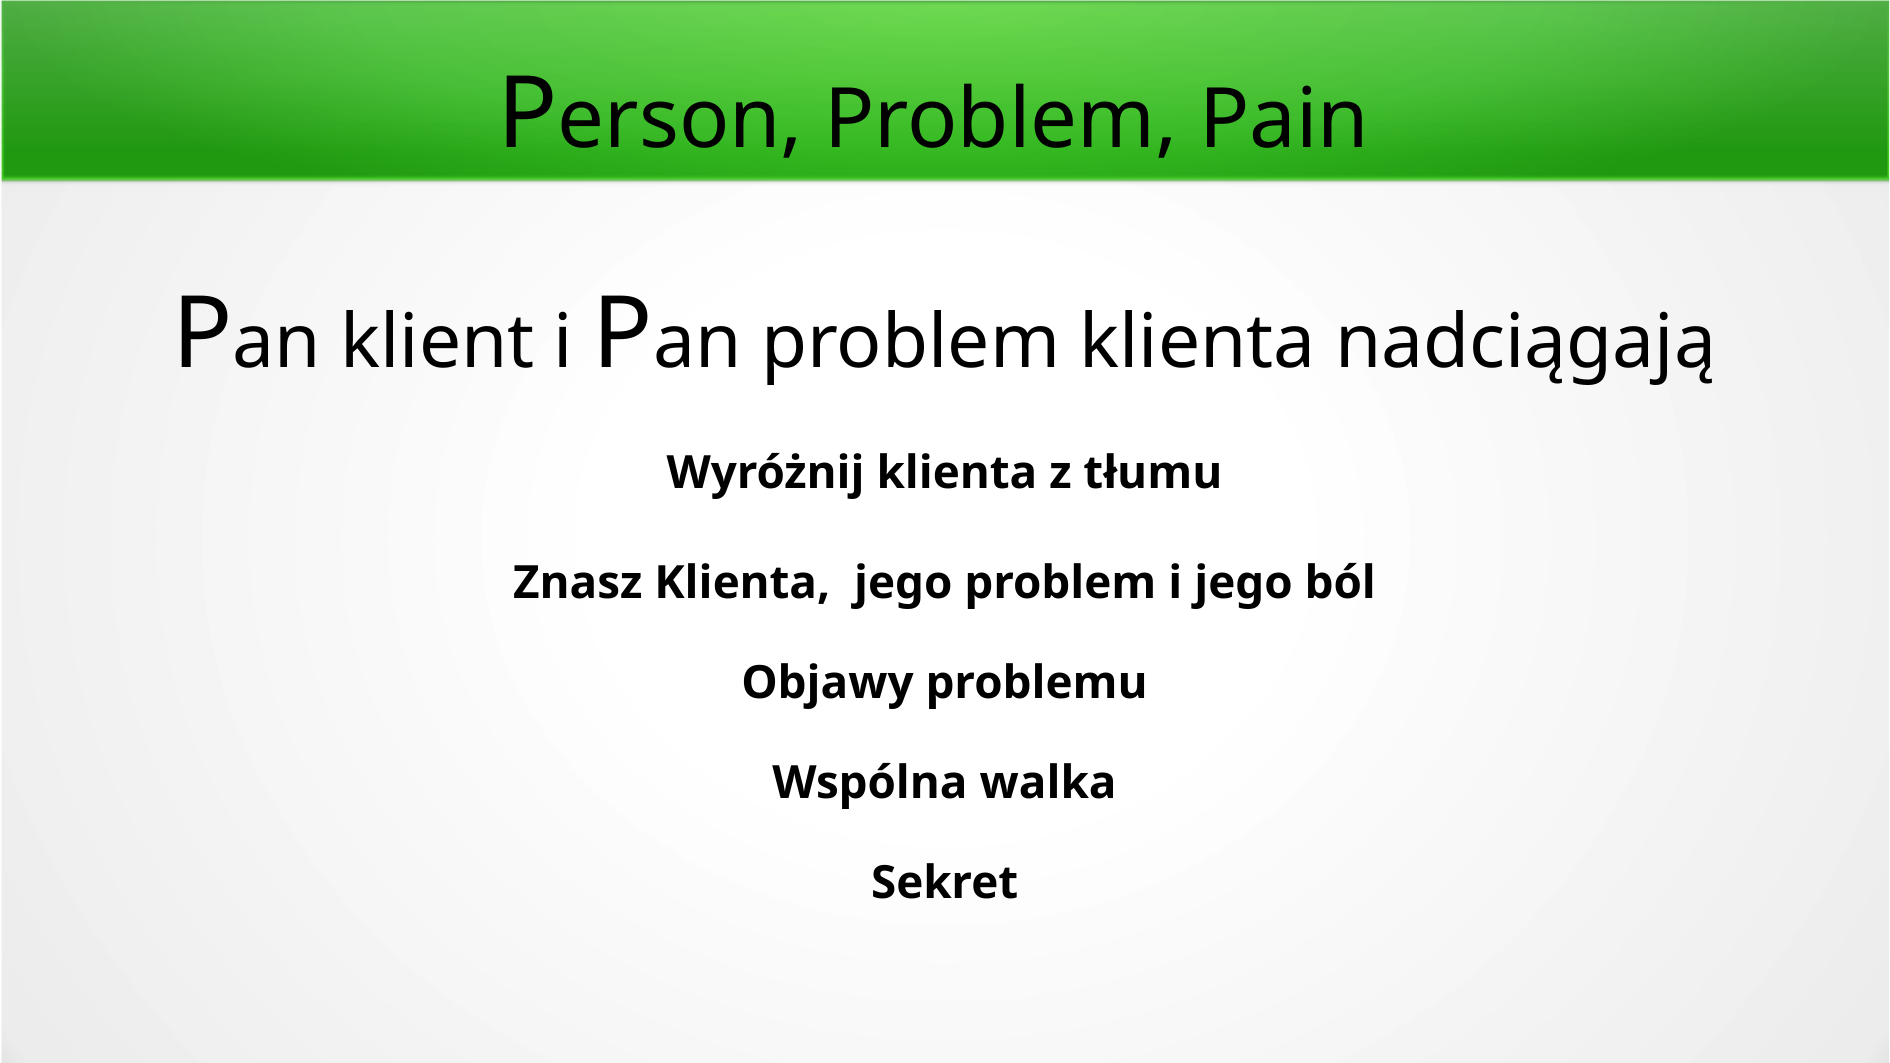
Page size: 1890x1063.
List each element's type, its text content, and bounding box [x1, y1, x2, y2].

text_box Person, Problem, Pain Pan klient i Pan problem klienta nadciągają Wyróżnij klienta z tłumu Znasz Klienta, jego problem i jego ból Objawy problemu Wspólna walka Sekret [40, 40, 1849, 727]
picture [0, 0, 1890, 1063]
